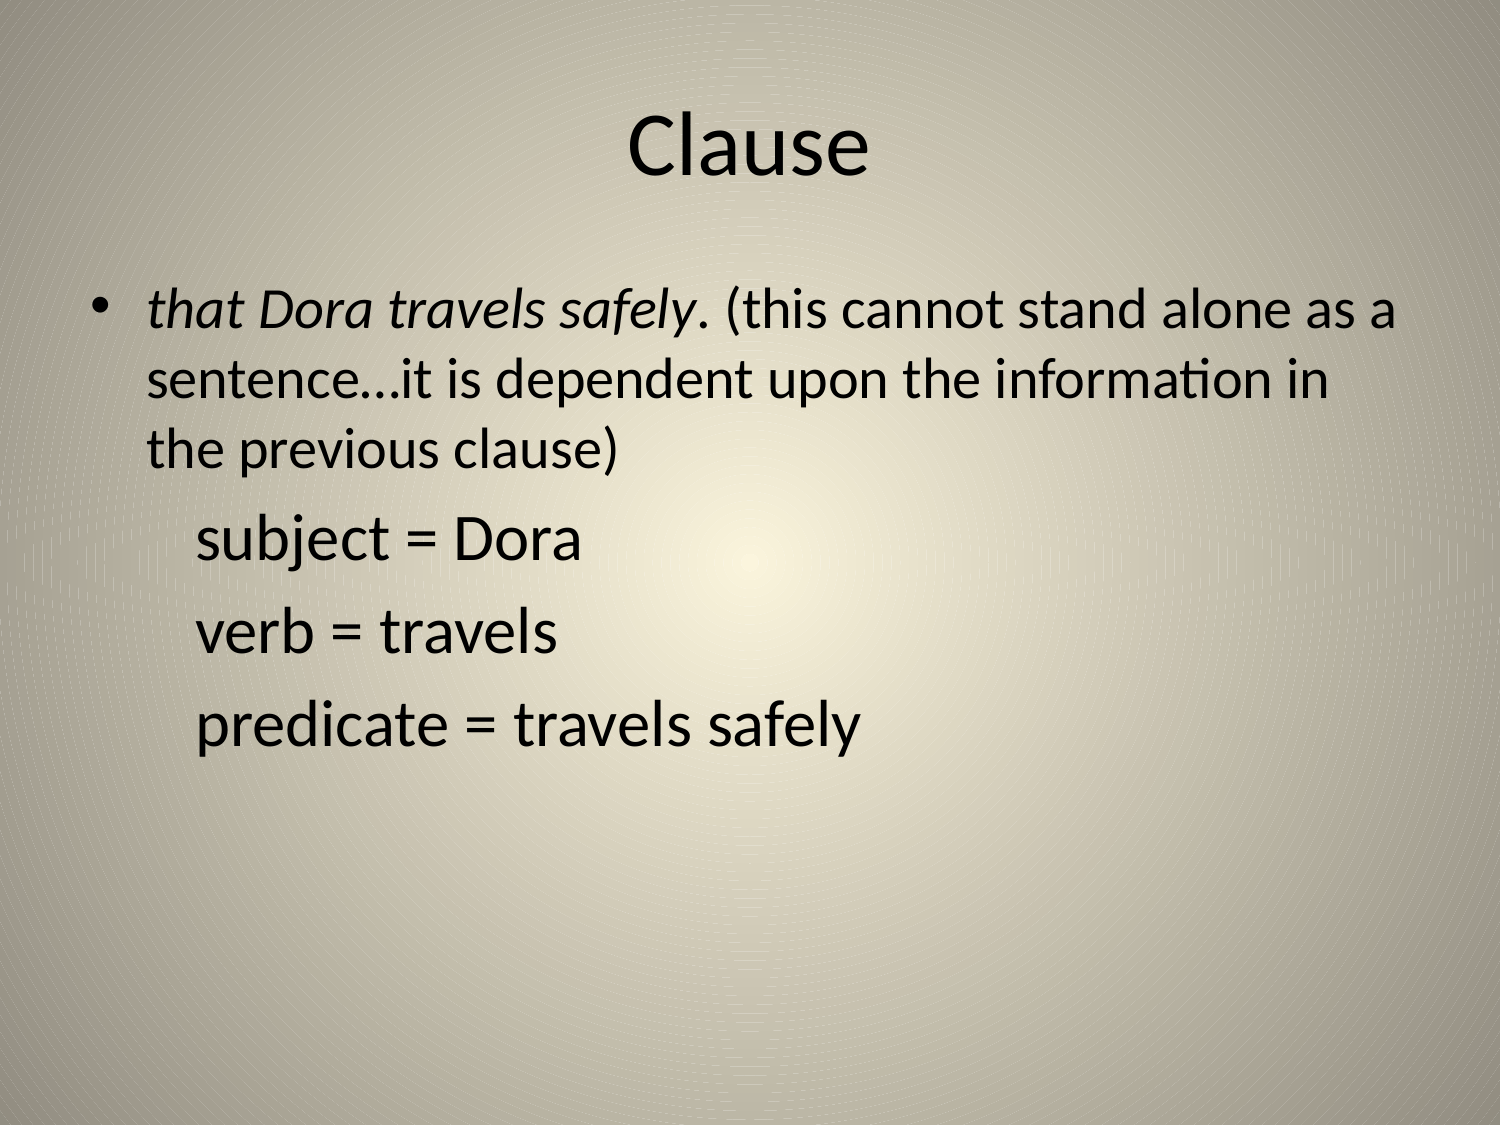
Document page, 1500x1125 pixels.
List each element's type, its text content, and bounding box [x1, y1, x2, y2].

title Clause [75, 45, 1425, 233]
list that Dora travels safely. (this cannot stand alone as a sentence…it is dependent upon the information in the previous clause) subject = Dora verb = travels predicate = travels safely [75, 262, 1425, 1005]
